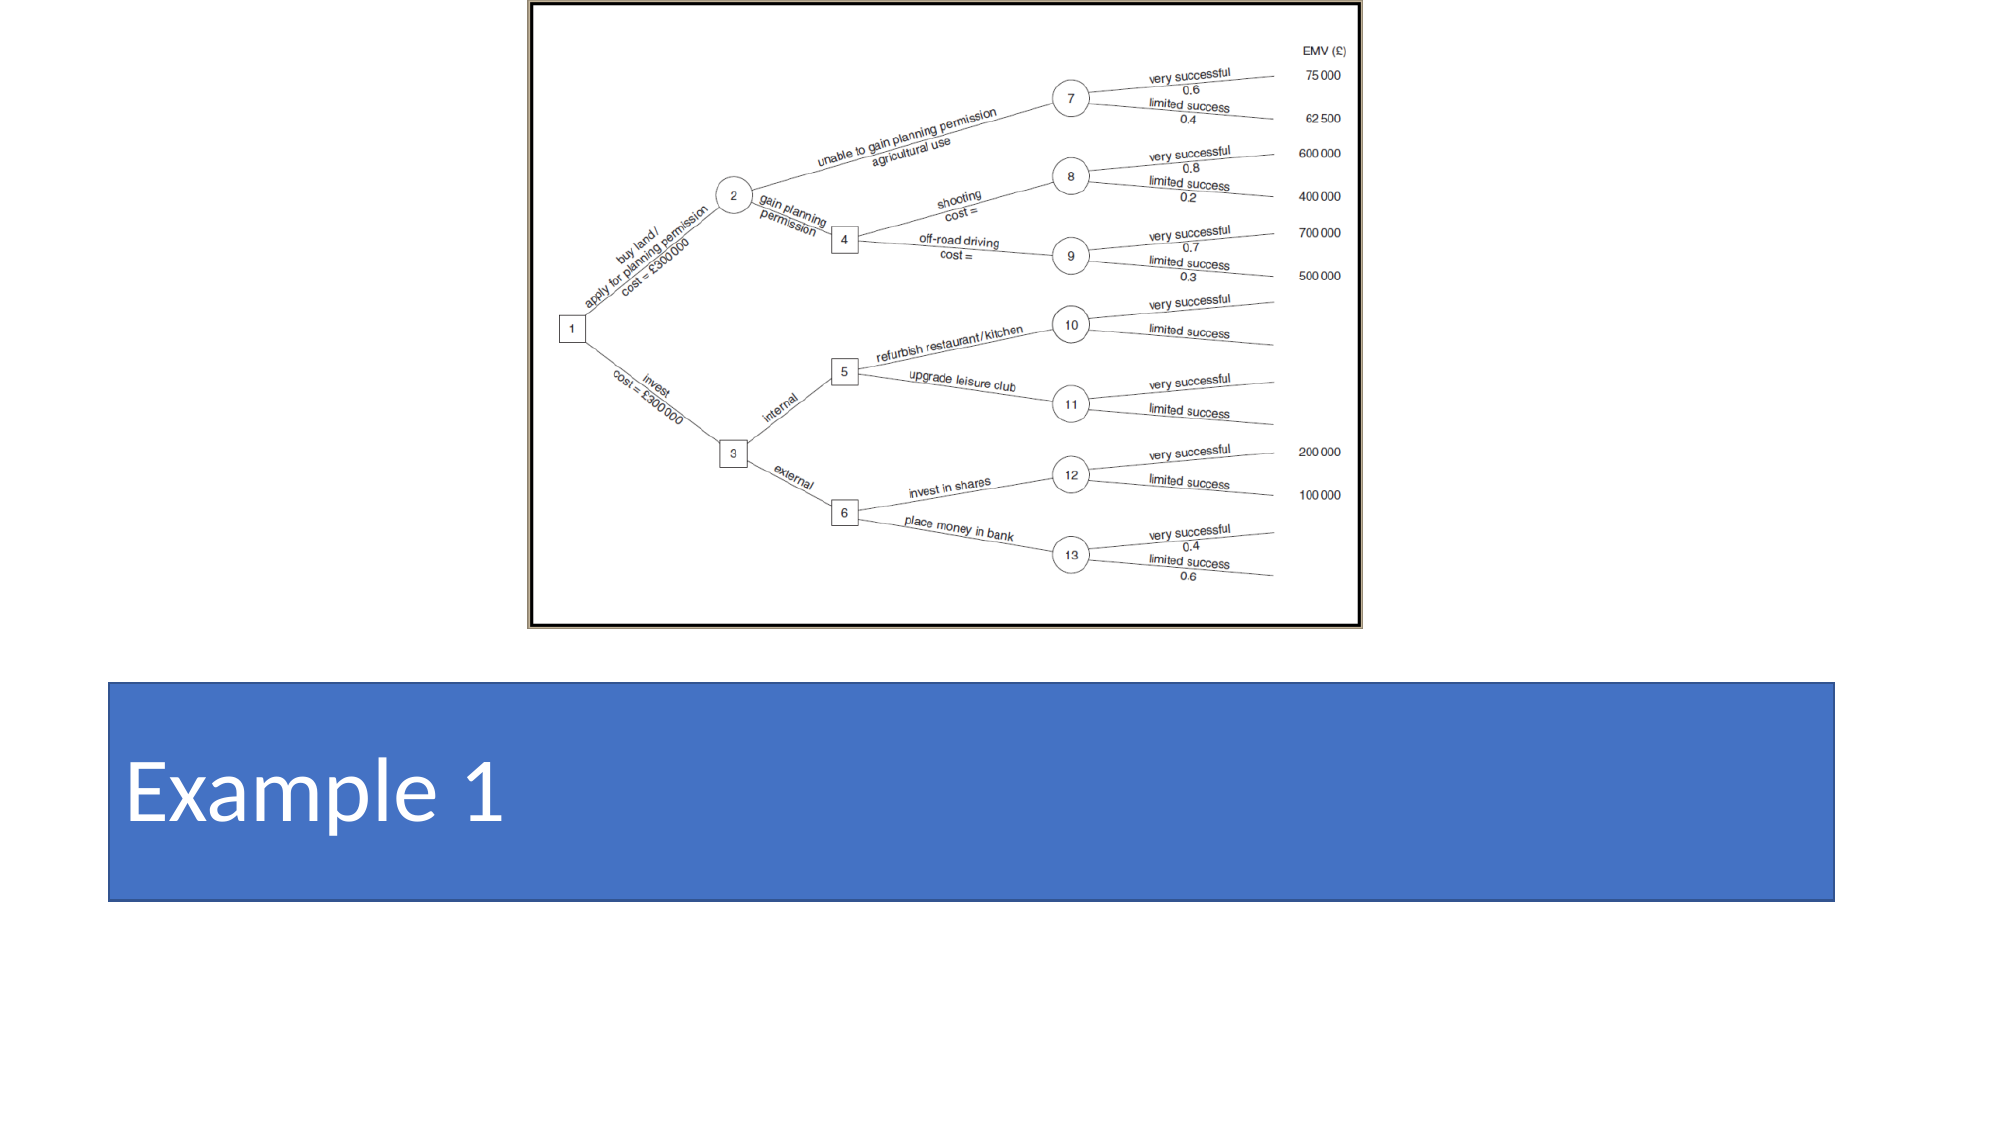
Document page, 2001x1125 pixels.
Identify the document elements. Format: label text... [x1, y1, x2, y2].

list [527, 0, 1363, 629]
title Example 1 [108, 682, 1835, 902]
